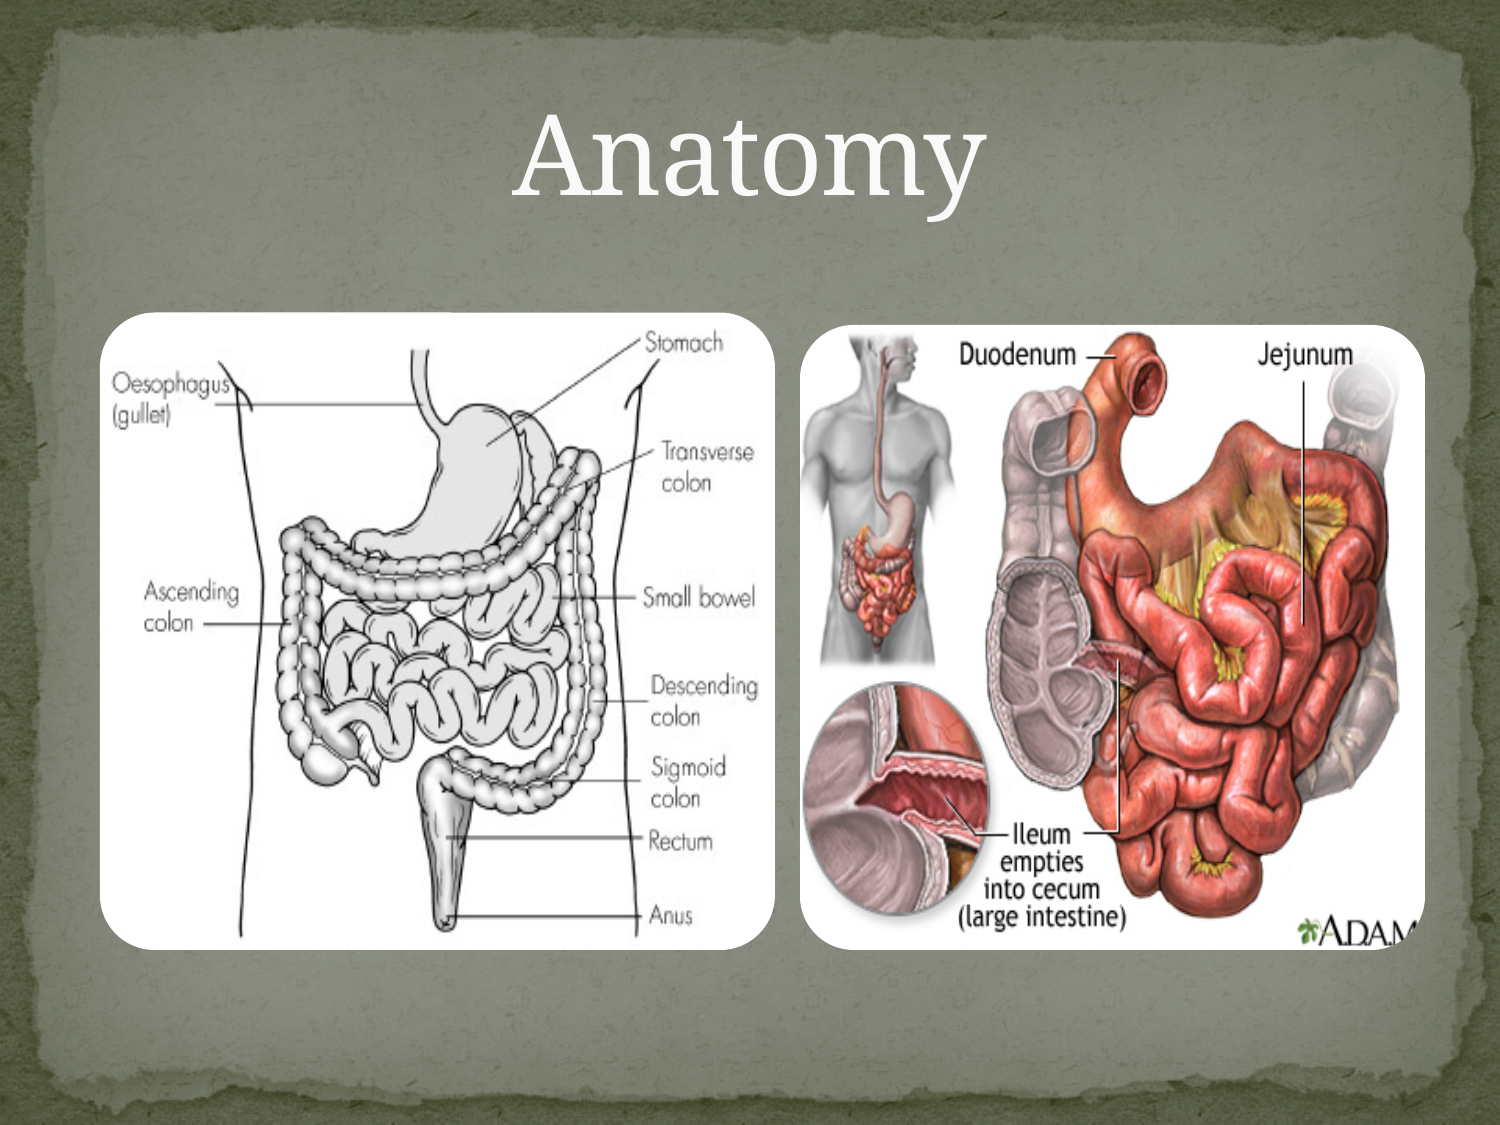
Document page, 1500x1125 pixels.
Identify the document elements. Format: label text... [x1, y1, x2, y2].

title Anatomy [74, 24, 1425, 225]
picture [99, 312, 775, 951]
picture [800, 324, 1426, 950]
